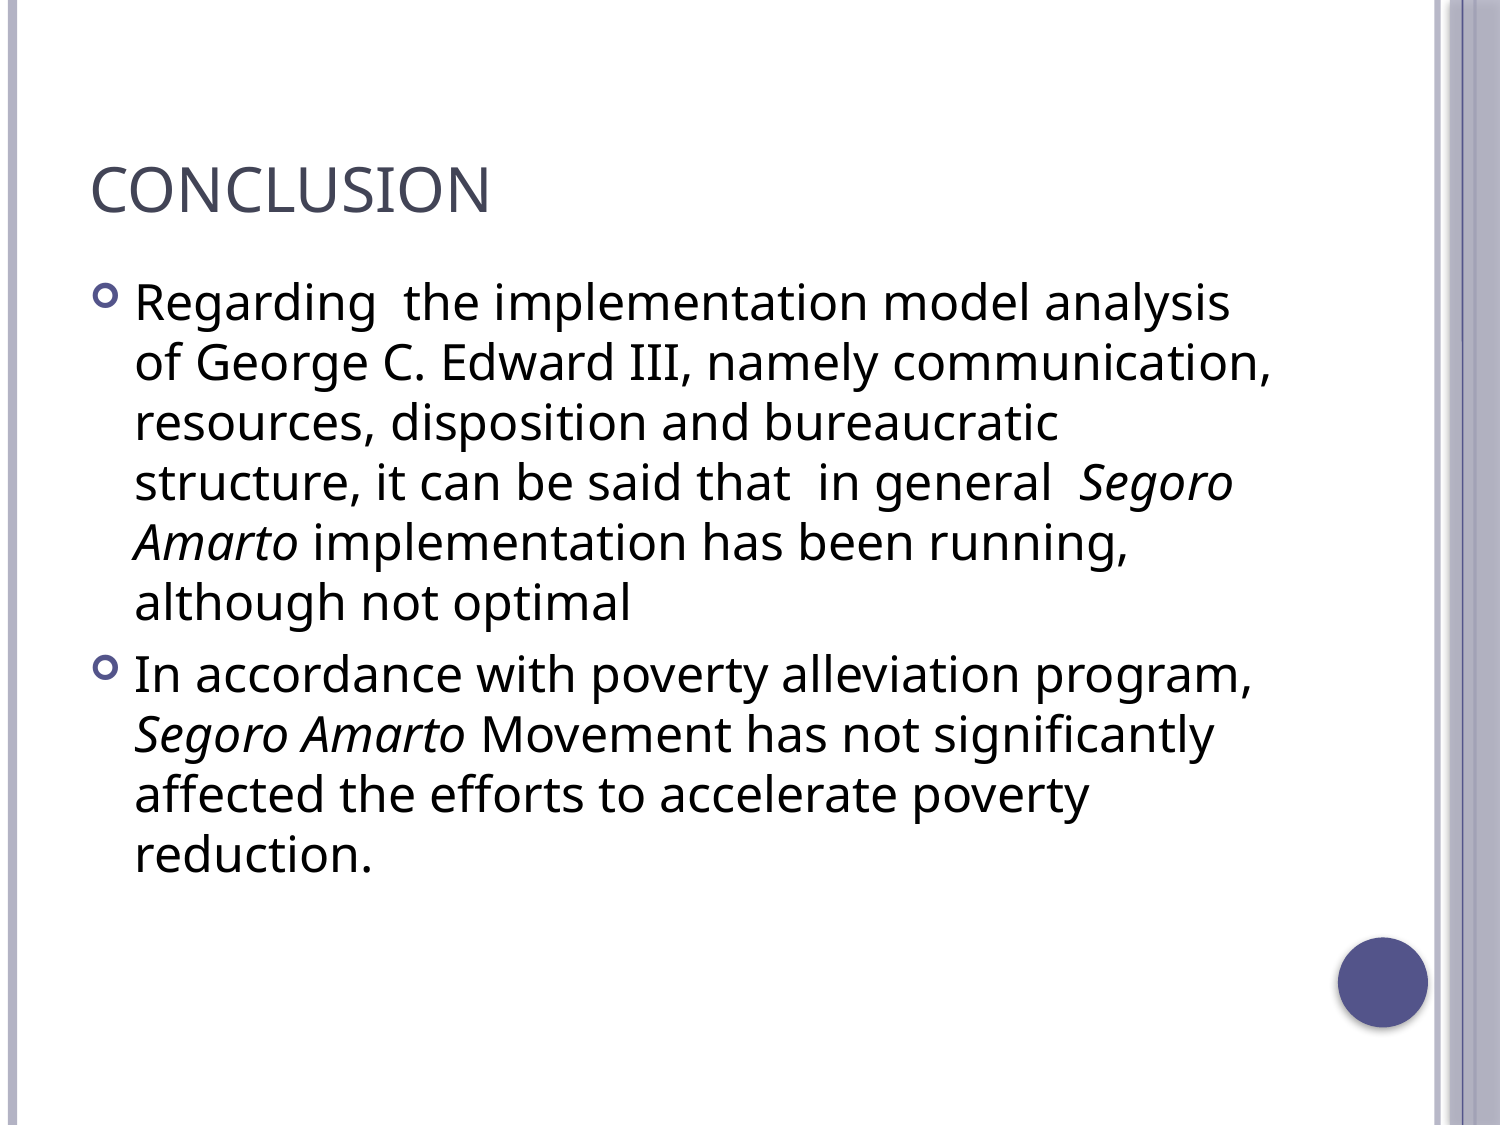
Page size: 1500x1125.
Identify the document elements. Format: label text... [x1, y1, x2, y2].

list Regarding the implementation model analysis of George C. Edward III, namely communication, resources, disposition and bureaucratic structure, it can be said that in general Segoro Amarto implementation has been running, although not optimal In accordance with poverty alleviation program, Segoro Amarto Movement has not significantly affected the efforts to accelerate poverty reduction. [75, 262, 1300, 1062]
title CONCLUSION [75, 45, 1300, 233]
